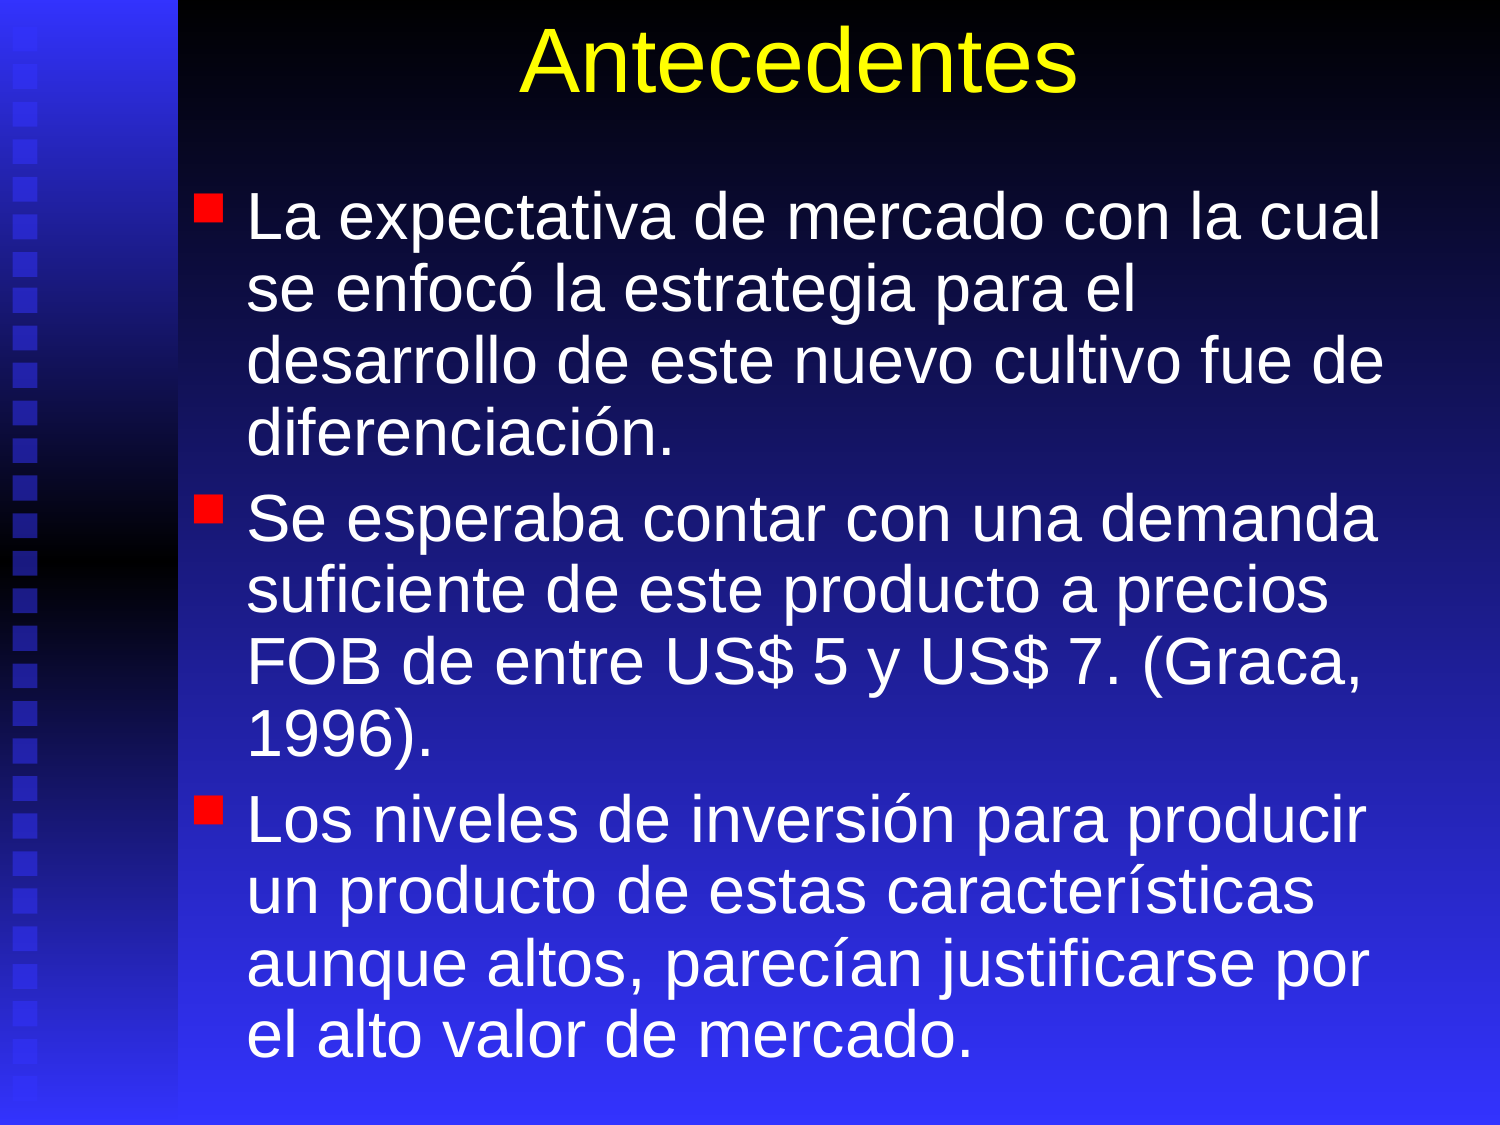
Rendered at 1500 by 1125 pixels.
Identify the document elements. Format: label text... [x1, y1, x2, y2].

list La expectativa de mercado con la cual se enfocó la estrategia para el desarrollo de este nuevo cultivo fue de diferenciación. Se esperaba contar con una demanda suficiente de este producto a precios FOB de entre US$ 5 y US$ 7. (Graca, 1996). Los niveles de inversión para producir un producto de estas características aunque altos, parecían justificarse por el alto valor de mercado. [174, 174, 1451, 1101]
title Antecedentes [162, 0, 1438, 151]
